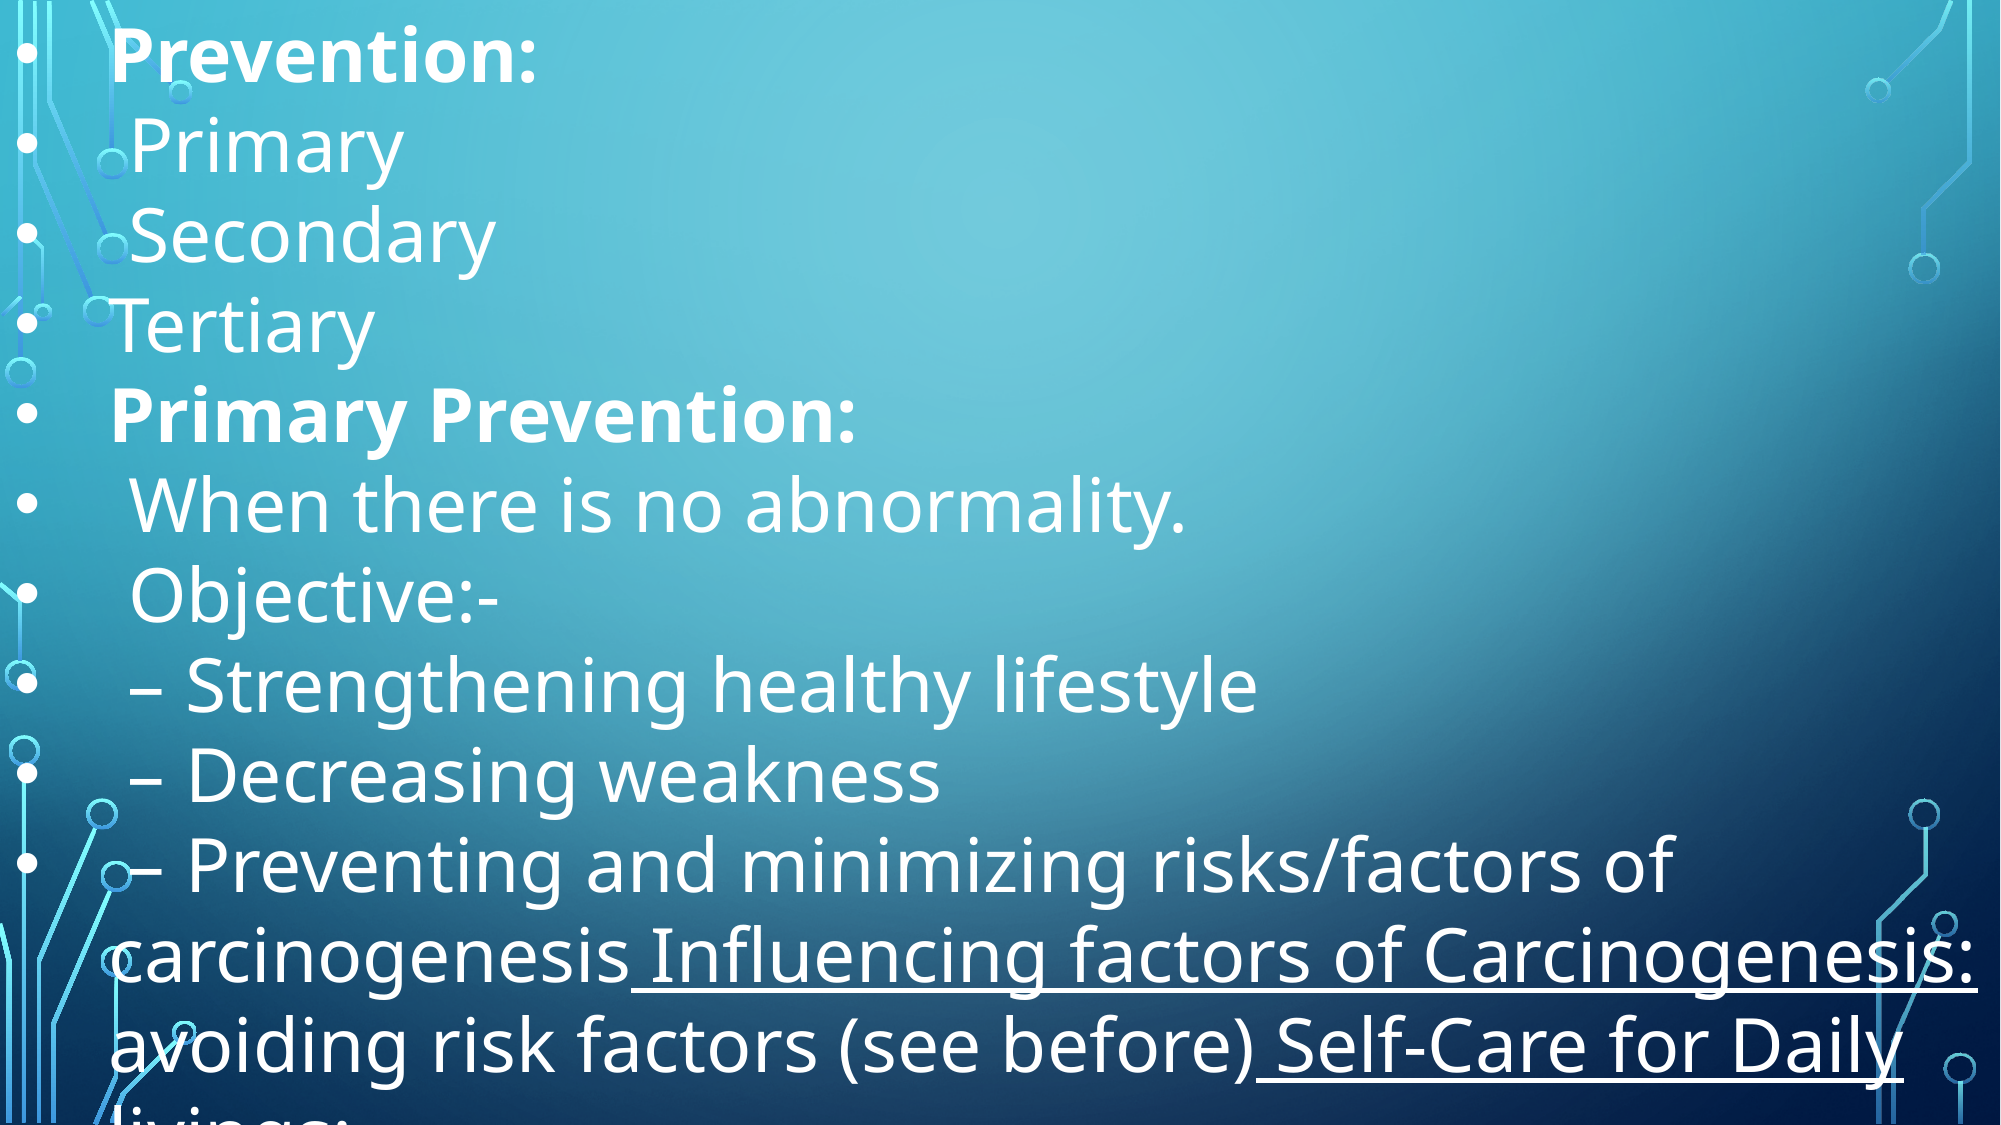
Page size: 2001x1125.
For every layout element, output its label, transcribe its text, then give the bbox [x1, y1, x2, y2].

text_box Prevention: Primary Secondary Tertiary Primary Prevention: When there is no abnormality. Objective:- – Strengthening healthy lifestyle – Decreasing weakness – Preventing and minimizing risks/factors of carcinogenesis Influencing factors of Carcinogenesis: avoiding risk factors (see before) Self-Care for Daily livings: [0, 0, 2000, 1125]
